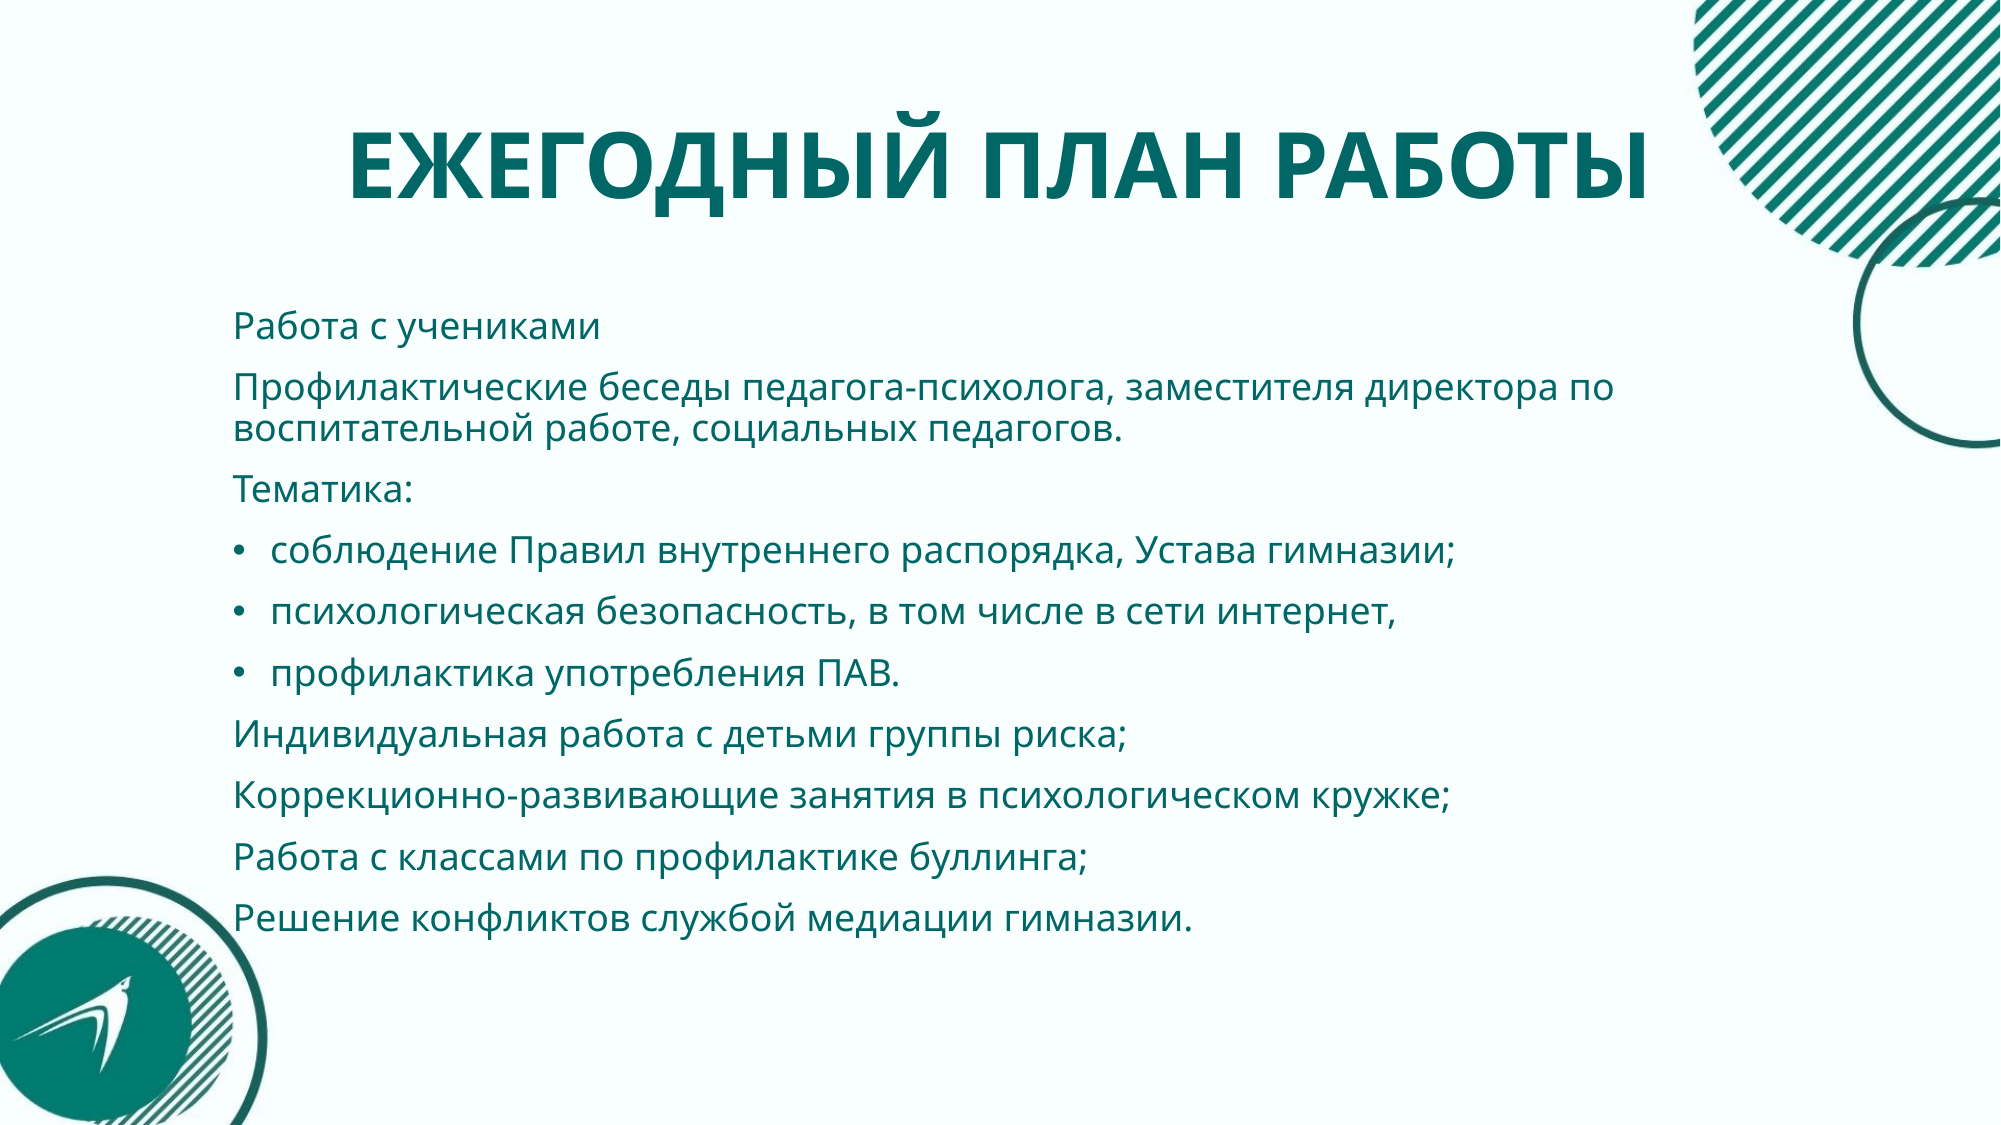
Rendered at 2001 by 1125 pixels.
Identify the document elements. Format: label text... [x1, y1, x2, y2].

title ЕЖЕГОДНЫЙ ПЛАН РАБОТЫ [137, 59, 1863, 278]
picture [0, 0, 2001, 1125]
list Работа с учениками Профилактические беседы педагога-психолога, заместителя директора по воспитательной работе, социальных педагогов. Тематика: соблюдение Правил внутреннего распорядка, Устава гимназии; психологическая безопасность, в том числе в сети интернет, профилактика употребления ПАВ. Индивидуальная работа с детьми группы риска; Коррекционно-развивающие занятия в психологическом кружке; Работа с классами по профилактике буллинга; Решение конфликтов службой медиации гимназии. [217, 299, 1863, 1014]
